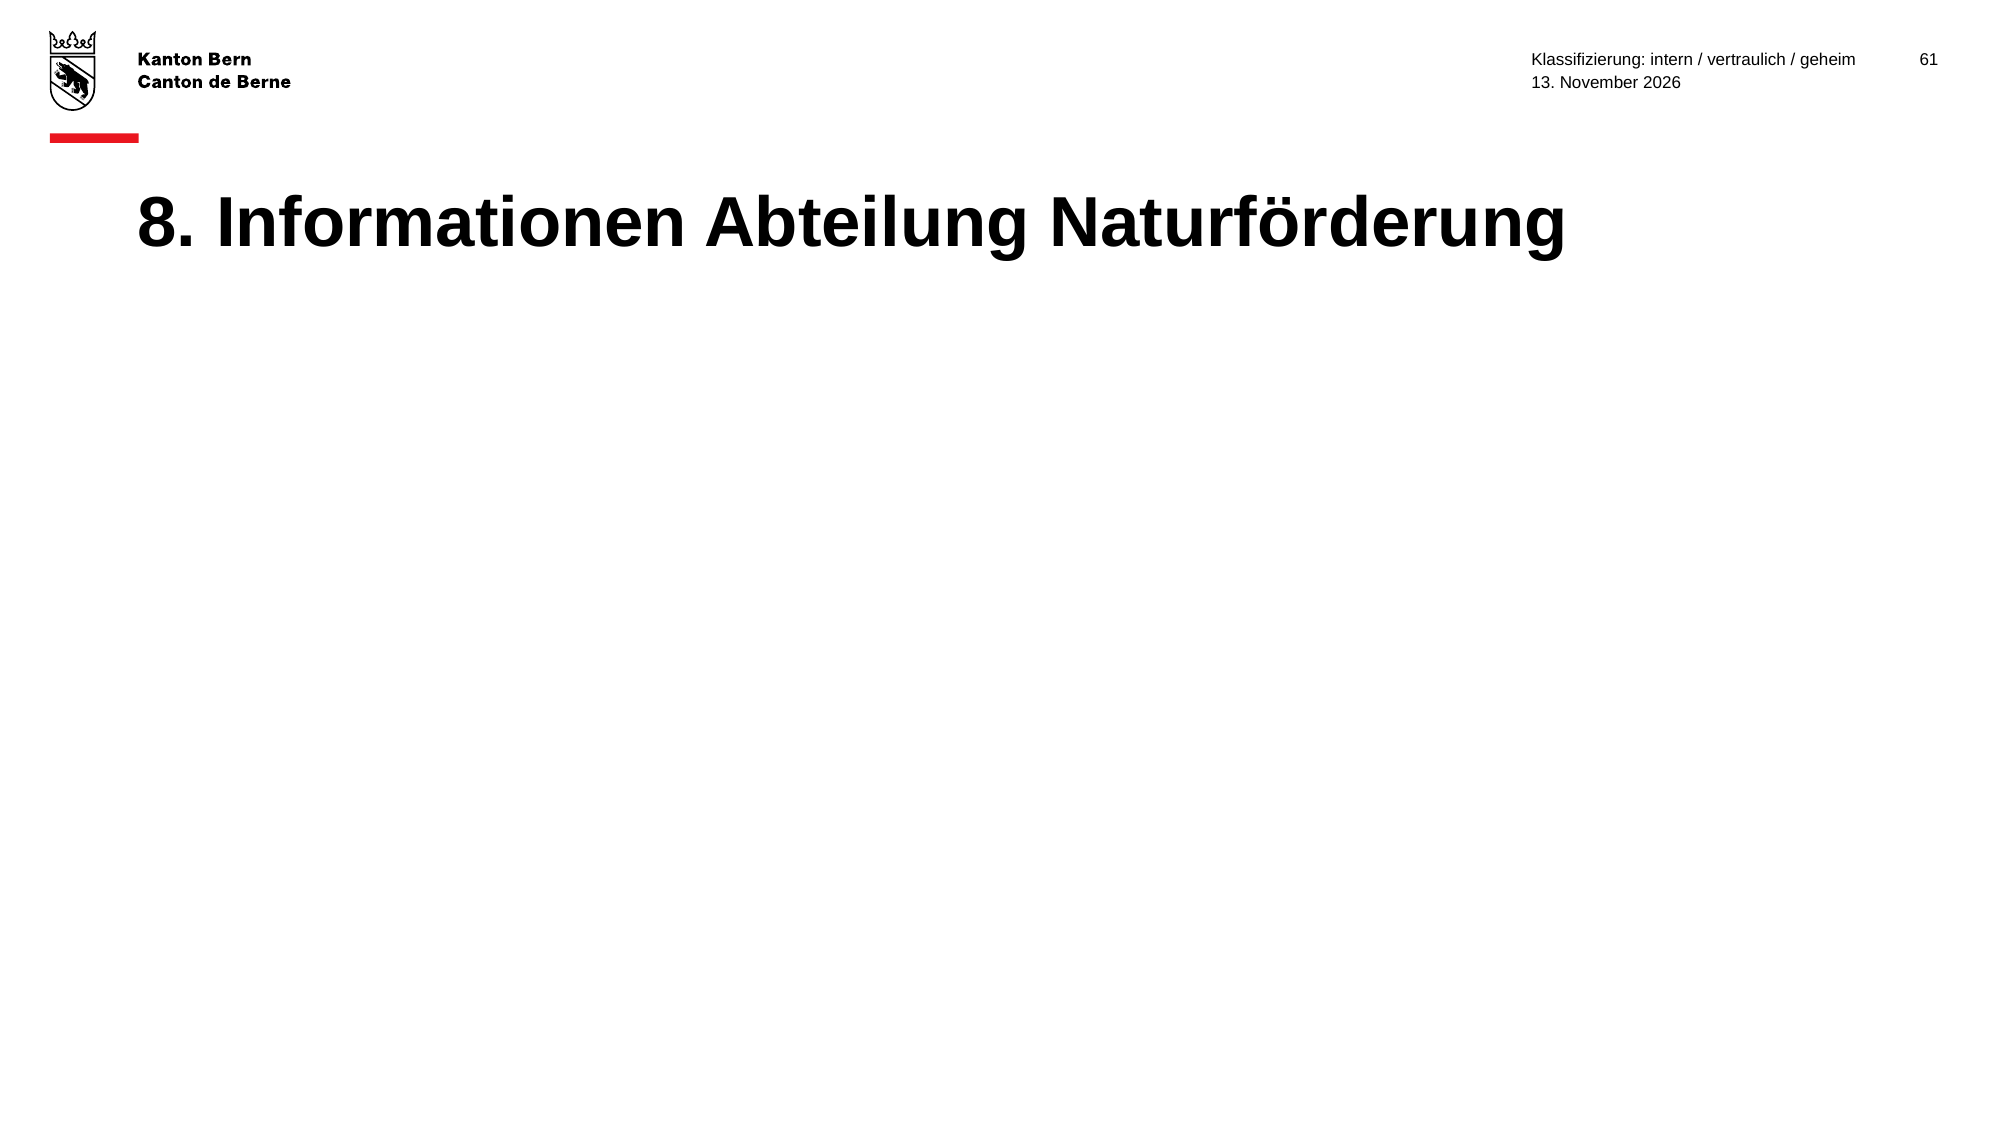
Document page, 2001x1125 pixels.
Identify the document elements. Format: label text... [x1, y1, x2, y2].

footer Klassifizierung: intern / vertraulich / geheim [1531, 48, 1875, 70]
title 8. Informationen Abteilung Naturförderung [137, 175, 1940, 278]
slide_number 61 [1885, 48, 1939, 67]
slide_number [1531, 71, 1875, 89]
